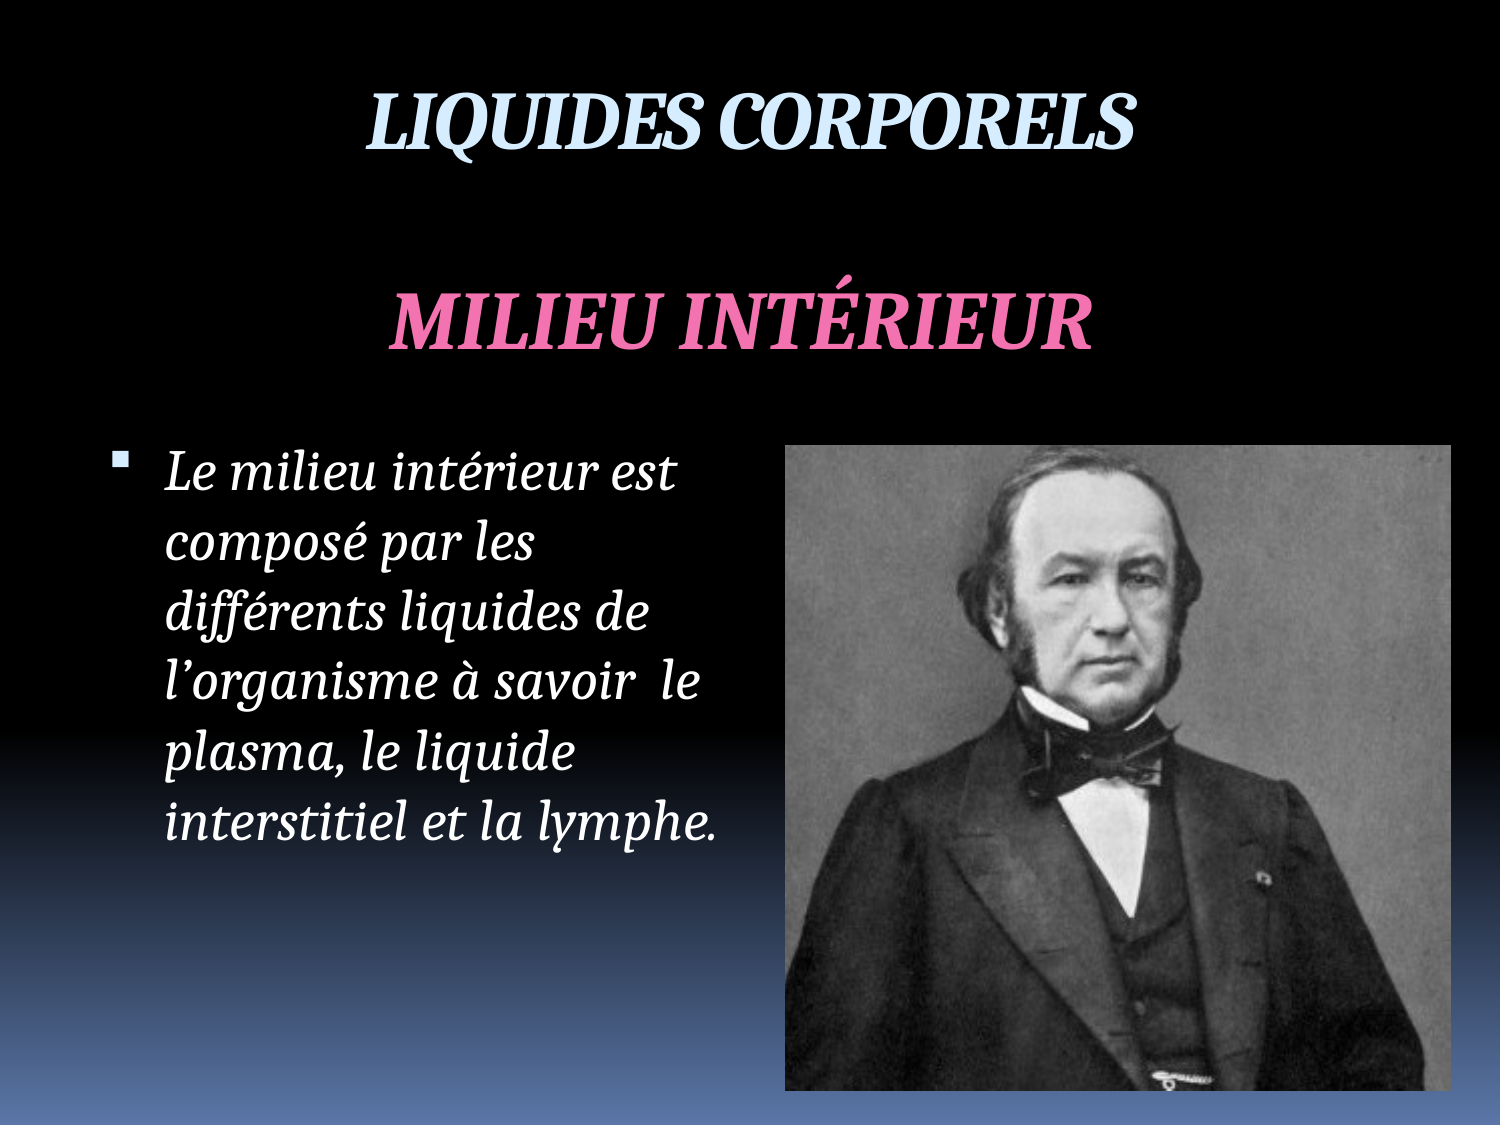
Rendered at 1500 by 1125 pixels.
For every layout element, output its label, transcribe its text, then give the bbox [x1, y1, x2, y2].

text_box LIQUIDES CORPORELS MILIEU INTÉRIEUR [82, 58, 1420, 187]
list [784, 444, 1452, 1092]
list Le milieu intérieur est composé par les différents liquides de l’organisme à savoir le plasma, le liquide interstitiel et la lymphe. [82, 339, 745, 1083]
